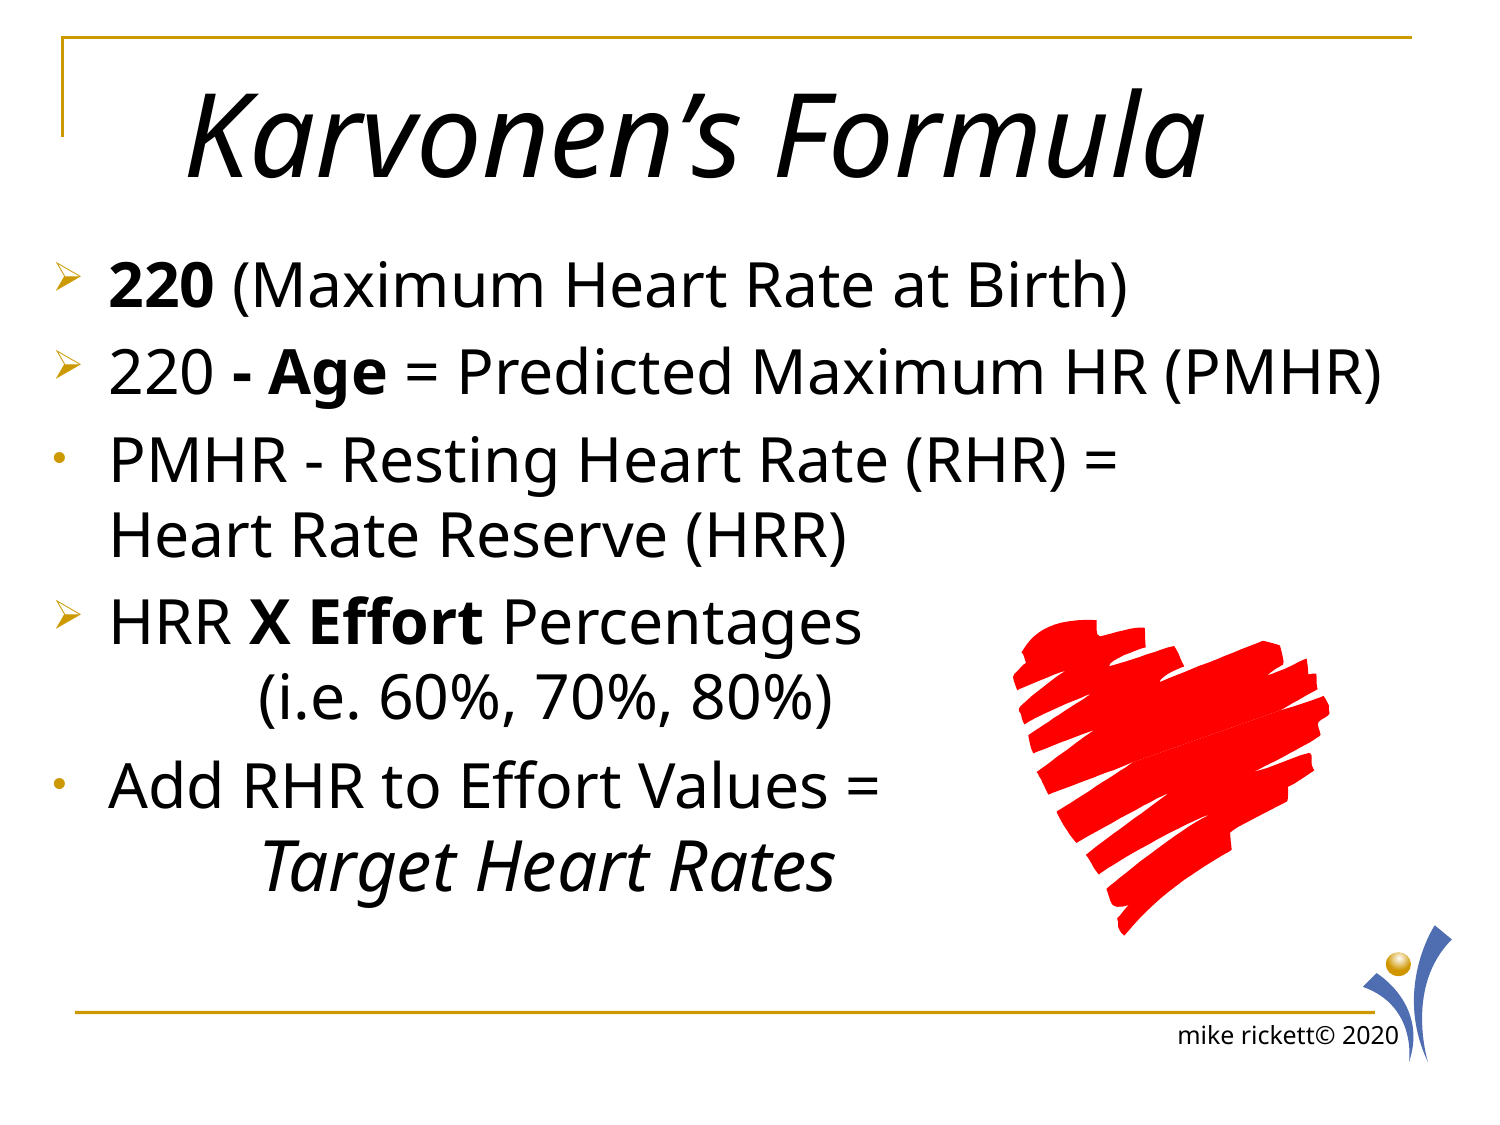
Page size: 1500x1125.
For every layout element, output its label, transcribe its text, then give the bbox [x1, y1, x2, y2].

list 220 (Maximum Heart Rate at Birth) 220 - Age = Predicted Maximum HR (PMHR) PMHR - Resting Heart Rate (RHR) = Heart Rate Reserve (HRR) HRR X Effort Percentages (i.e. 60%, 70%, 80%) Add RHR to Effort Values = Target Heart Rates [37, 237, 1463, 913]
picture [1001, 626, 1323, 939]
title Karvonen’s Formula [62, 37, 1329, 225]
